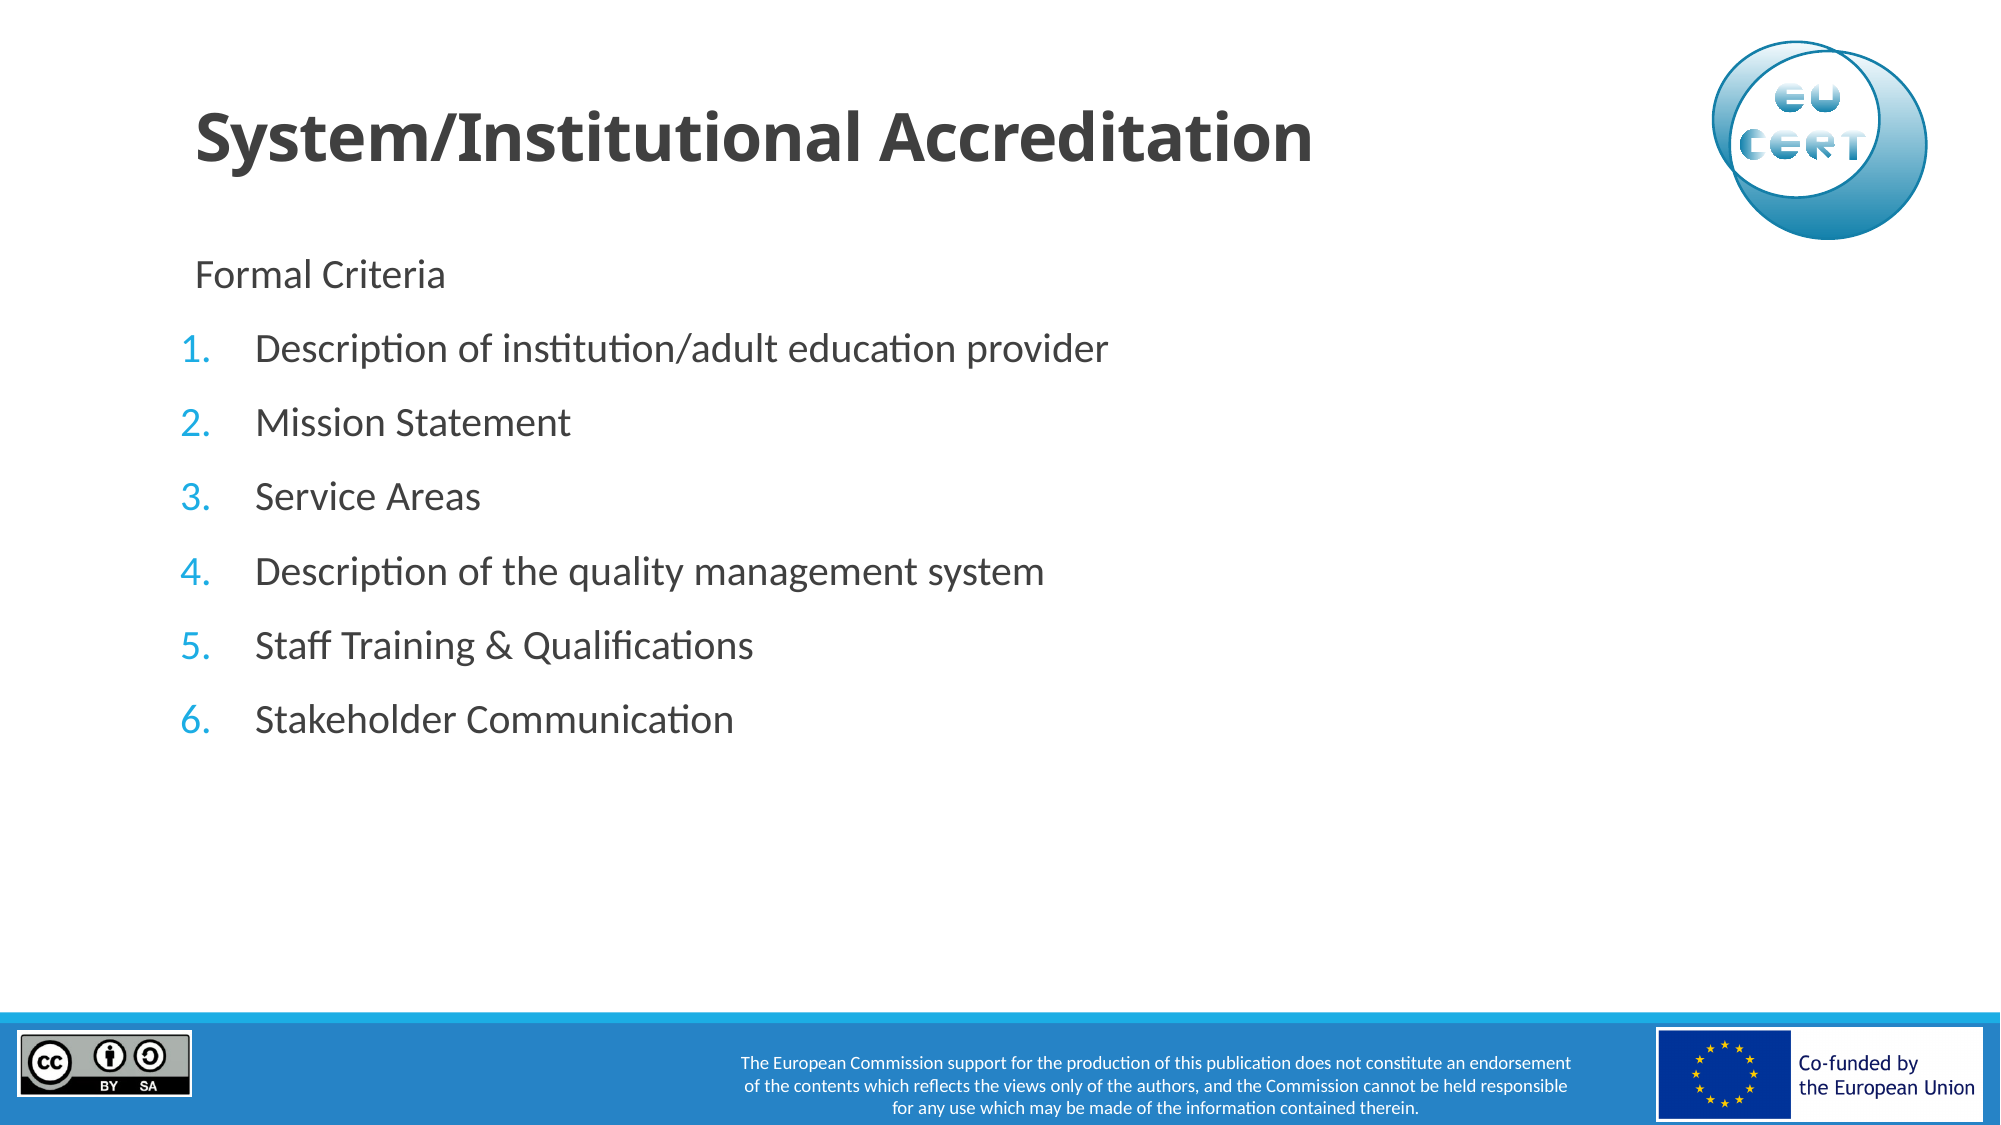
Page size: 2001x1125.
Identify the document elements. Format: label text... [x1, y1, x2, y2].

list Formal Criteria Description of institution/adult education provider Mission Statement Service Areas Description of the quality management system Staff Training & Qualifications Stakeholder Communication [180, 244, 1830, 963]
title System/Institutional Accreditation [180, 47, 1830, 183]
picture [17, 1030, 192, 1097]
picture [1656, 1027, 1983, 1122]
